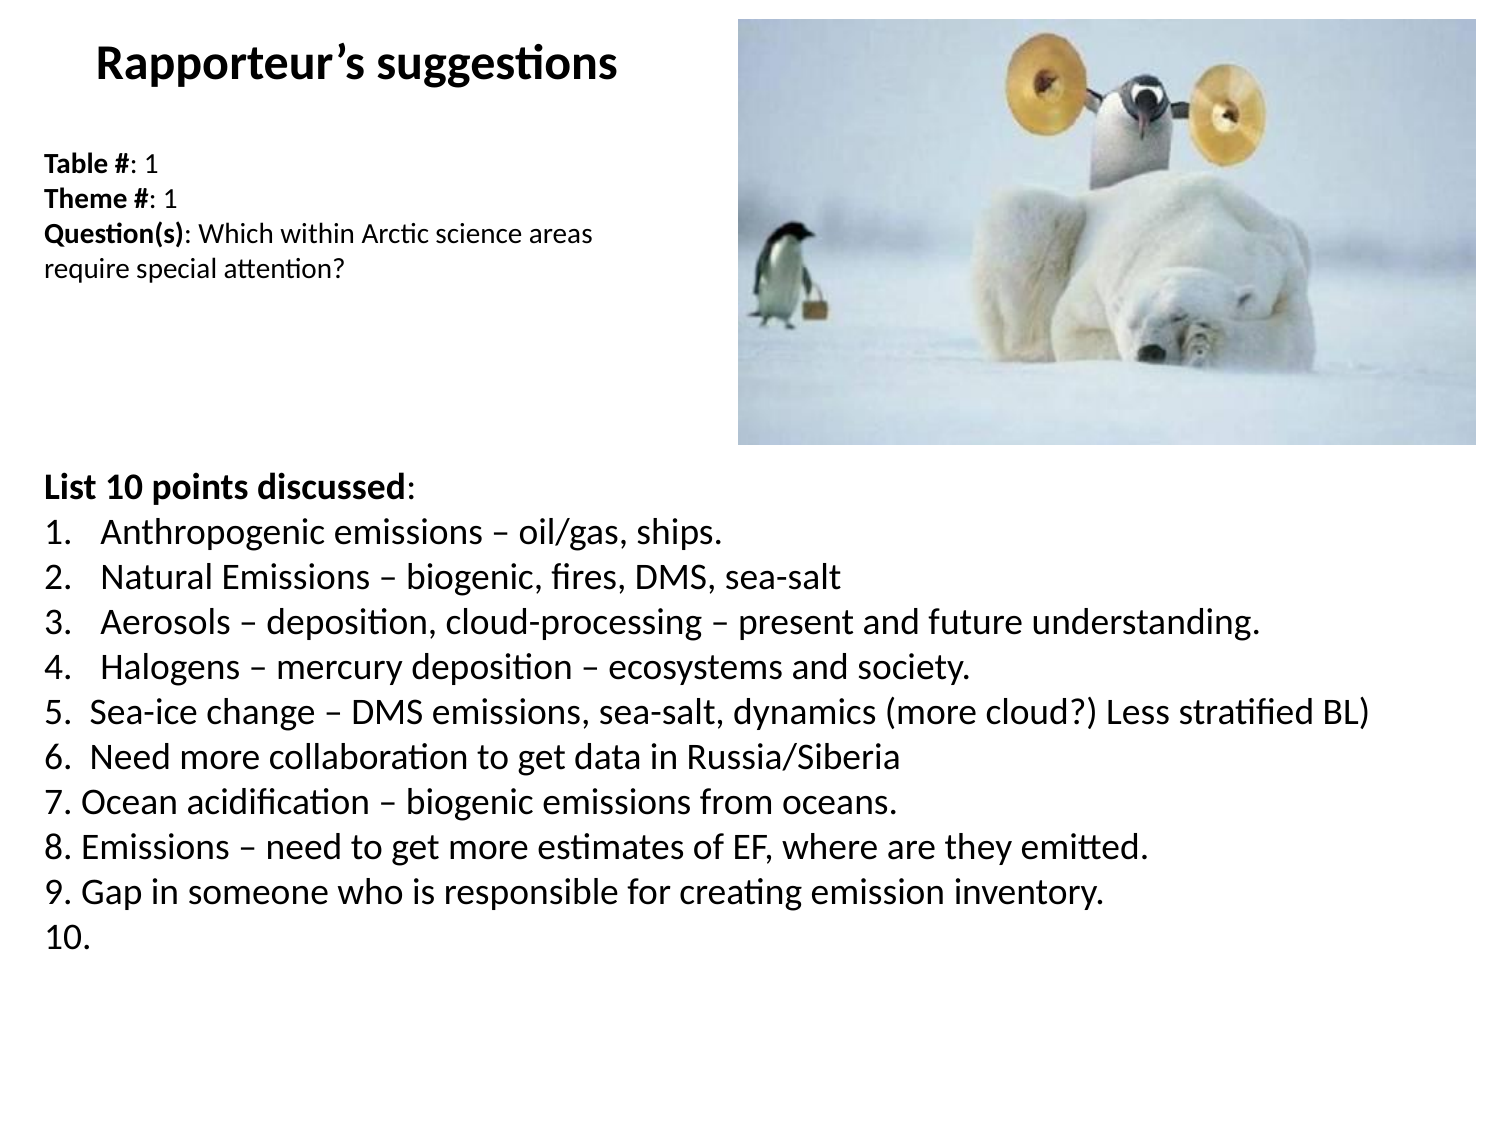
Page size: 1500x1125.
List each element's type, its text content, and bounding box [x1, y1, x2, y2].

text_box Table #: 1 Theme #: 1 Question(s): Which within Arctic science areas require special attention? [29, 137, 656, 454]
text_box List 10 points discussed: Anthropogenic emissions – oil/gas, ships. Natural Emissions – biogenic, fires, DMS, sea-salt Aerosols – deposition, cloud-processing – present and future understanding. Halogens – mercury deposition – ecosystems and society. 5. Sea-ice change – DMS emissions, sea-salt, dynamics (more cloud?) Less stratified BL) 6. Need more collaboration to get data in Russia/Siberia 7. Ocean acidification – biogenic emissions from oceans. 8. Emissions – need to get more estimates of EF, where are they emitted. 9. Gap in someone who is responsible for creating emission inventory. 10. [29, 454, 1476, 1010]
picture [737, 19, 1476, 445]
text_box Rapporteur’s suggestions [81, 22, 634, 97]
